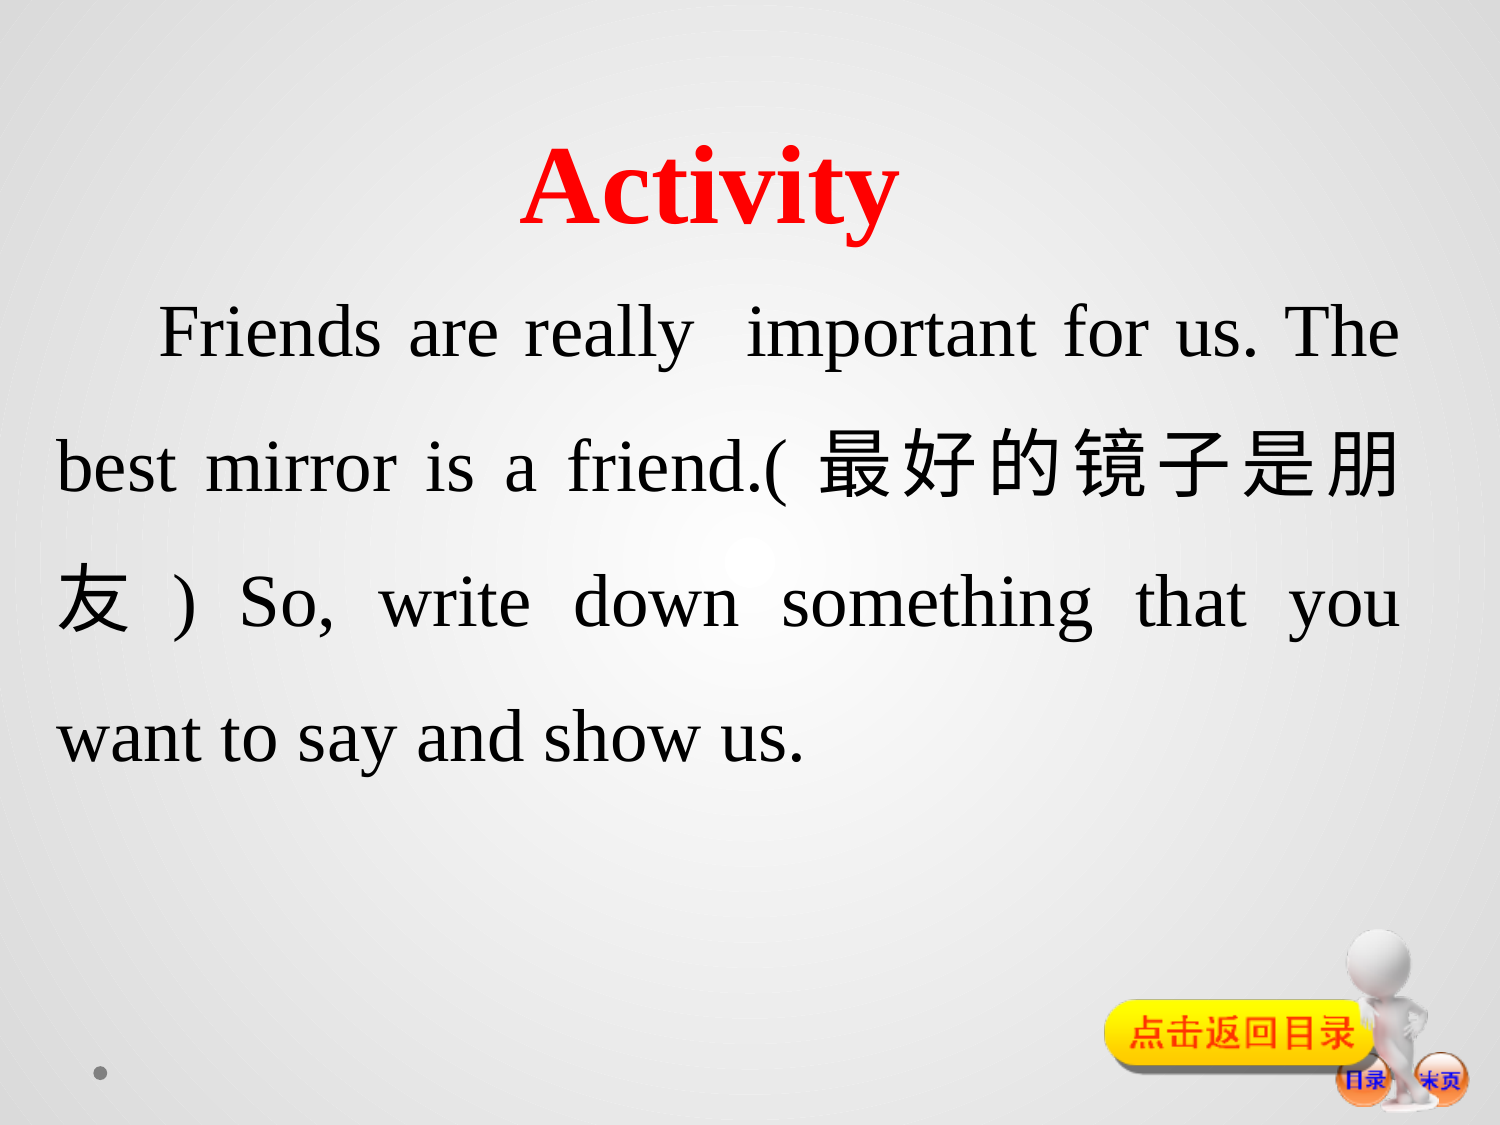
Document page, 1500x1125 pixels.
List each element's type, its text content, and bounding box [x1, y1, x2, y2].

text_box Friends are really important for us. The best mirror is a friend.(最好的镜子是朋友) So, write down something that you want to say and show us. [41, 229, 1417, 785]
text_box Activity [505, 35, 945, 229]
picture [1103, 928, 1473, 1113]
